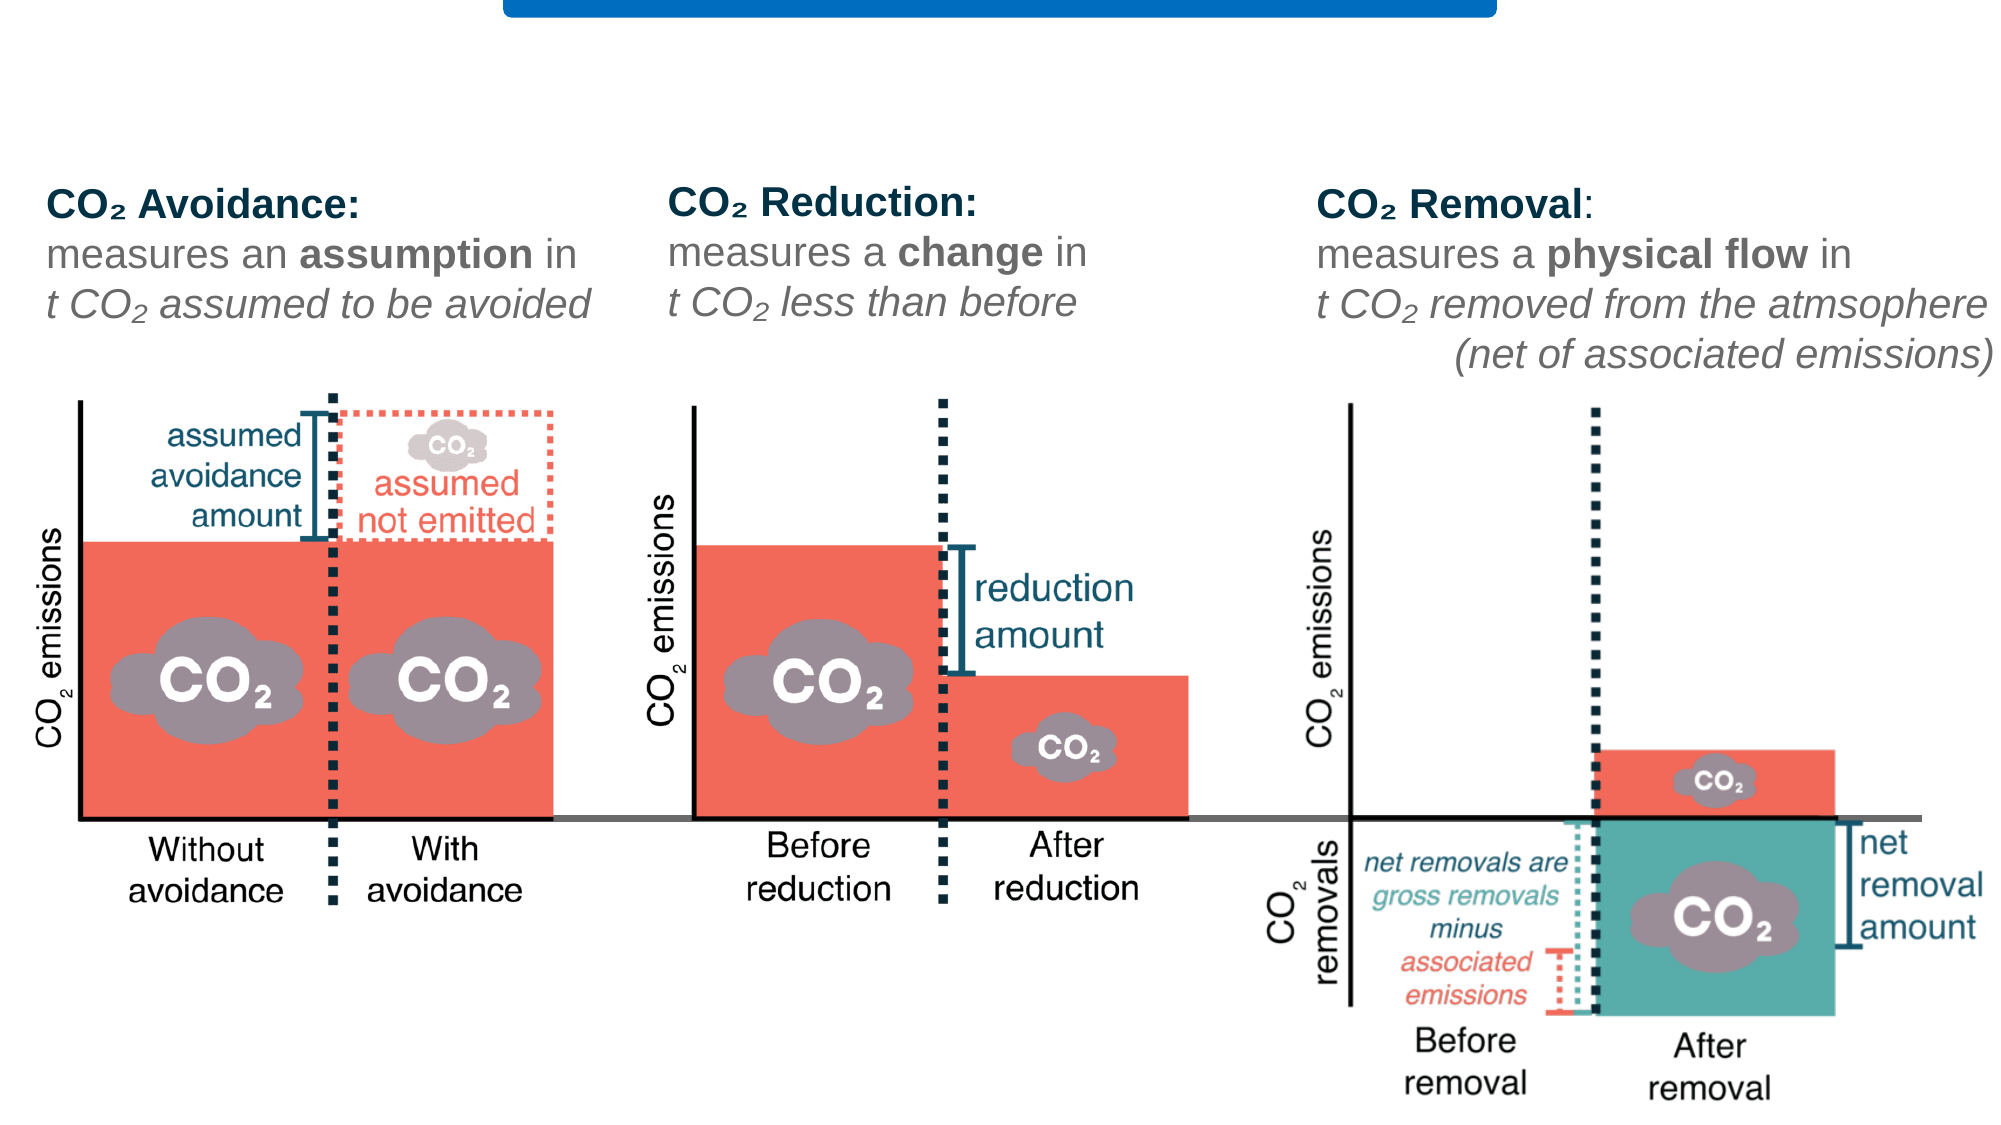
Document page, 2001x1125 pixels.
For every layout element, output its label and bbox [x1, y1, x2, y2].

text_box [501, 0, 1499, 19]
text_box [1239, 169, 2000, 1125]
text_box [625, 167, 1210, 940]
text_box [1, 169, 625, 938]
